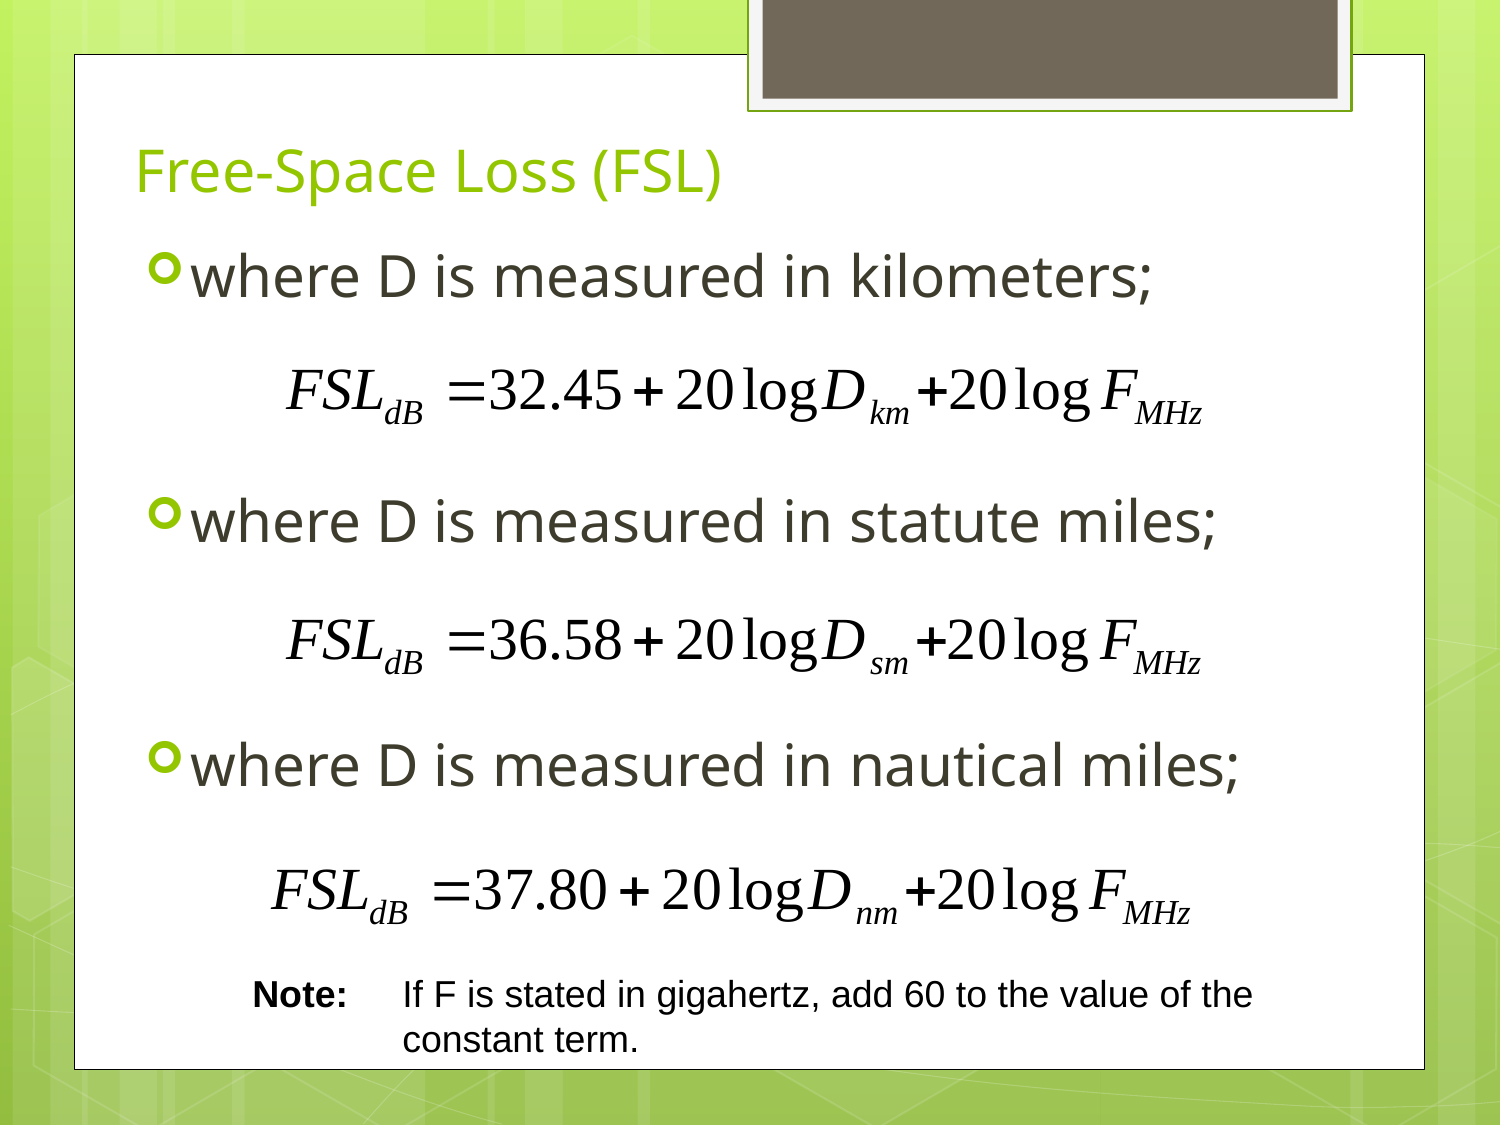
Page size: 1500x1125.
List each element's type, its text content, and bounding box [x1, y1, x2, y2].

title Free-Space Loss (FSL) [119, 125, 1383, 213]
list where D is measured in kilometers; where D is measured in statute miles; where D is measured in nautical miles; [119, 231, 1383, 983]
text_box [274, 349, 1213, 440]
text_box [259, 849, 1203, 941]
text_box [274, 599, 1213, 691]
text_box Note: If F is stated in gigahertz, add 60 to the value of the constant term. [237, 962, 1288, 1068]
